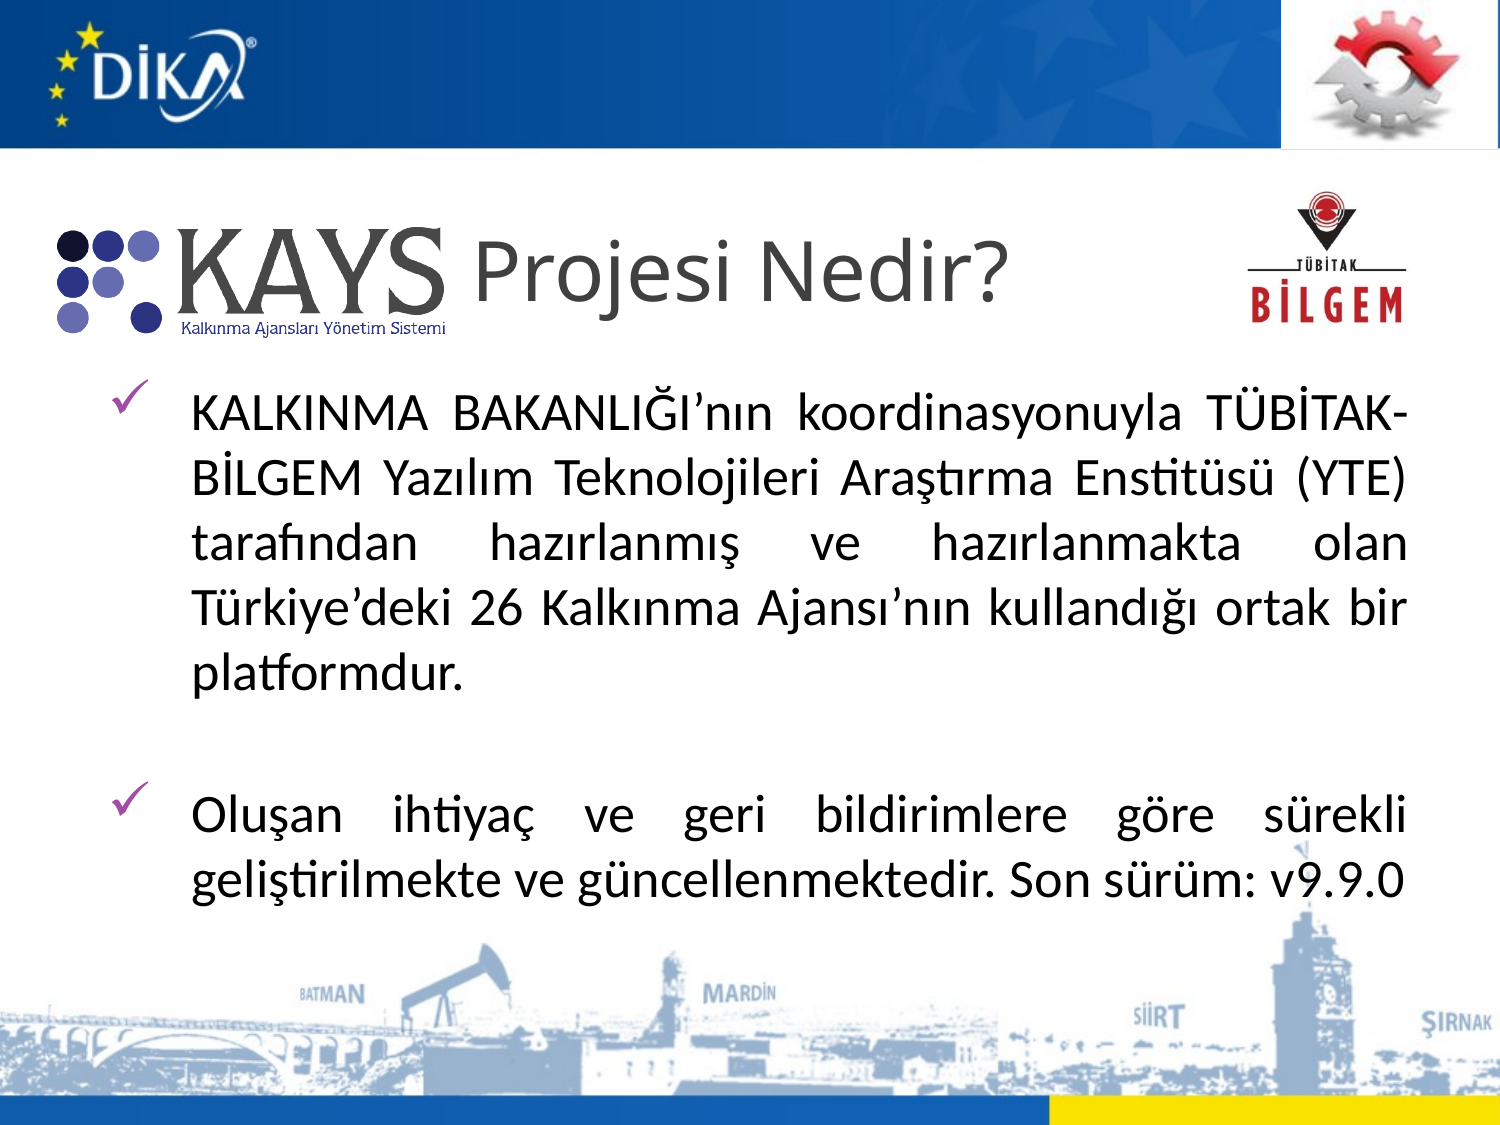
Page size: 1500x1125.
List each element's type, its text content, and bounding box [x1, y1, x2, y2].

picture [0, 0, 1500, 1125]
text_box Projesi Nedir? [456, 210, 1039, 317]
text_box KALKINMA BAKANLIĞI’nın koordinasyonuyla TÜBİTAK-BİLGEM Yazılım Teknolojileri Araştırma Enstitüsü (YTE) tarafından hazırlanmış ve hazırlanmakta olan Türkiye’deki 26 Kalkınma Ajansı’nın kullandığı ortak bir platformdur. Oluşan ihtiyaç ve geri bildirimlere göre sürekli geliştirilmekte ve güncellenmektedir. Son sürüm: v9.9.0 [74, 368, 1425, 938]
